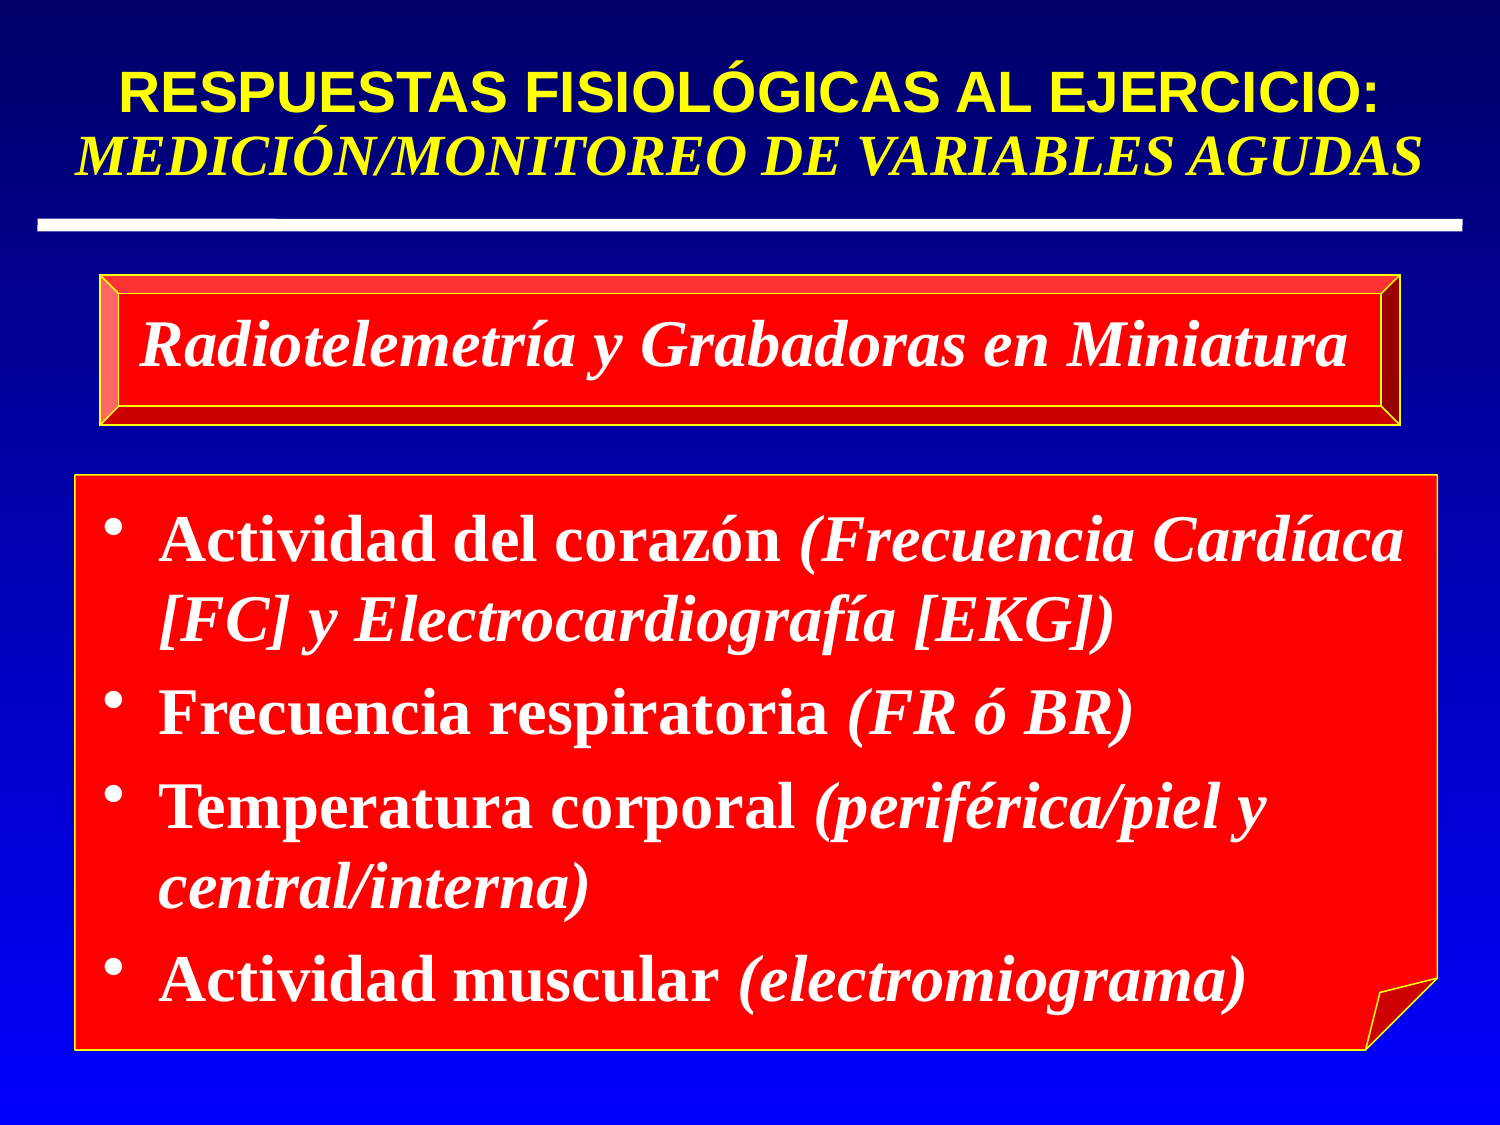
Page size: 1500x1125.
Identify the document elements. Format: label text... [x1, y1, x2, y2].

text_box [102, 275, 1398, 293]
text_box Actividad del corazón (Frecuencia Cardíaca [FC] y Electrocardiografía [EKG]) Frecuencia respiratoria (FR ó BR) Temperatura corporal (periférica/piel y central/interna) Actividad muscular (electromiograma) [87, 487, 1425, 1013]
text_box Radiotelemetría y Grabadoras en Miniatura [125, 292, 1375, 388]
text_box [99, 274, 1400, 425]
text_box [74, 474, 1438, 1051]
text_box RESPUESTAS FISIOLÓGICAS AL EJERCICIO: MEDICIÓN/MONITOREO DE VARIABLES AGUDAS [50, 49, 1450, 200]
